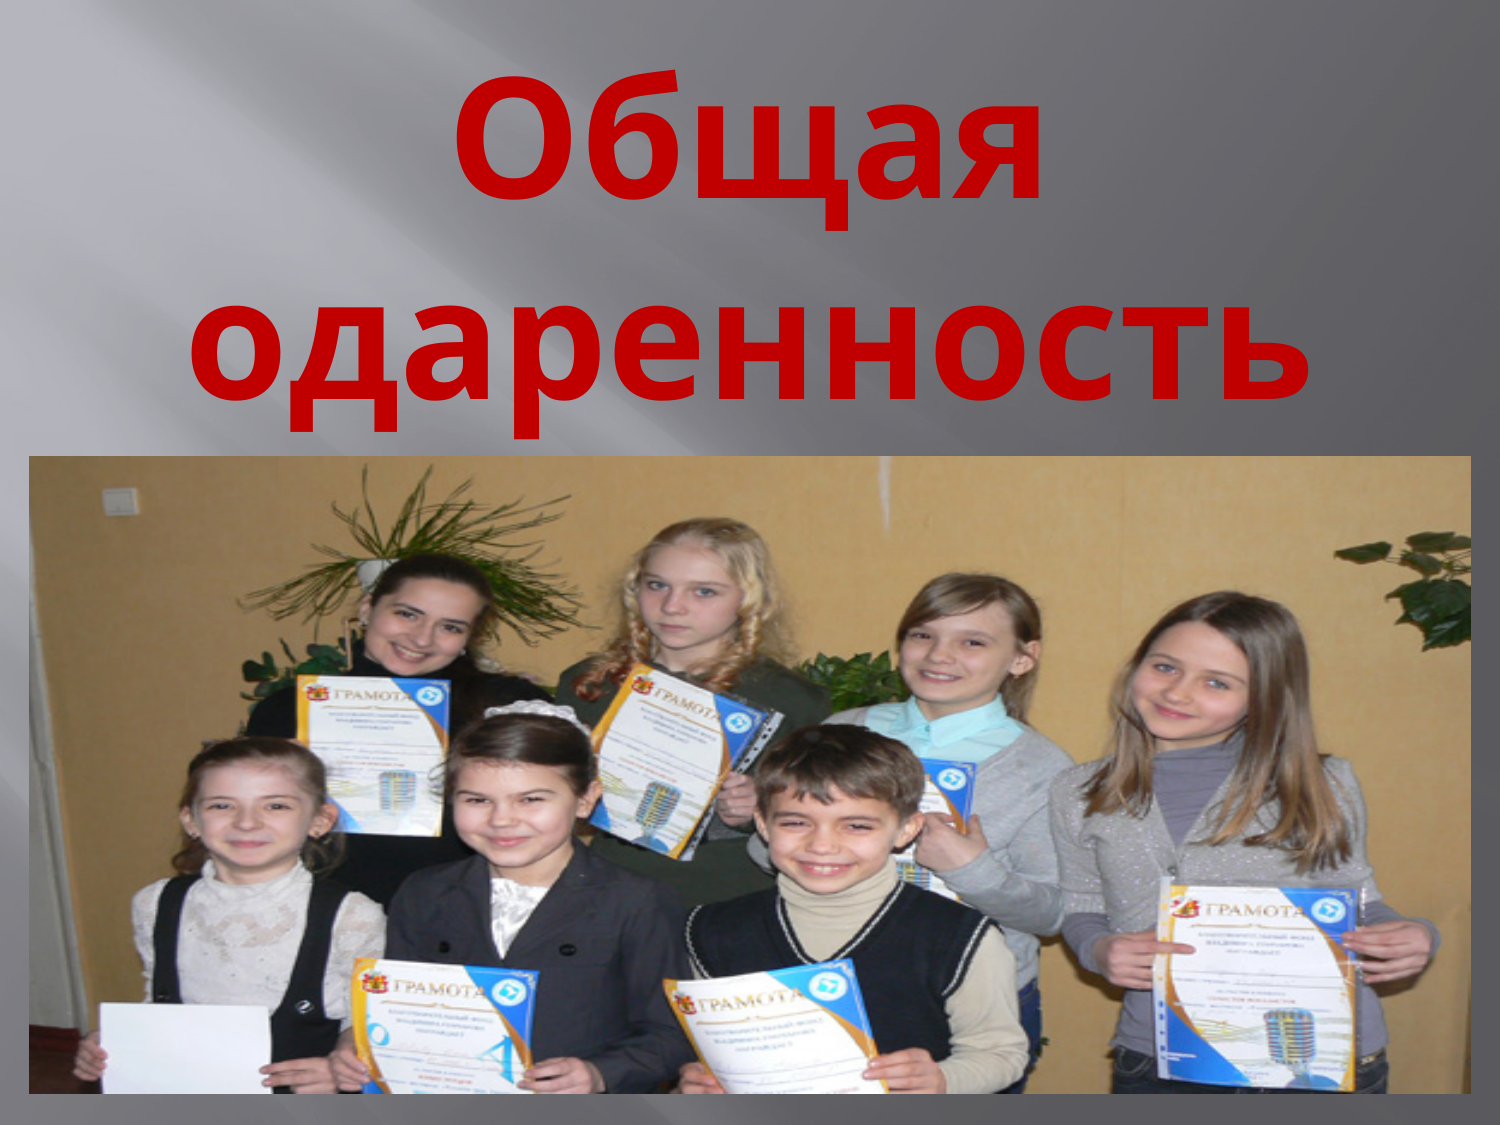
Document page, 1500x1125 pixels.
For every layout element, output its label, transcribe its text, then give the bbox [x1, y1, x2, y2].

title Общая одаренность [75, 19, 1425, 445]
picture [29, 455, 1471, 1095]
